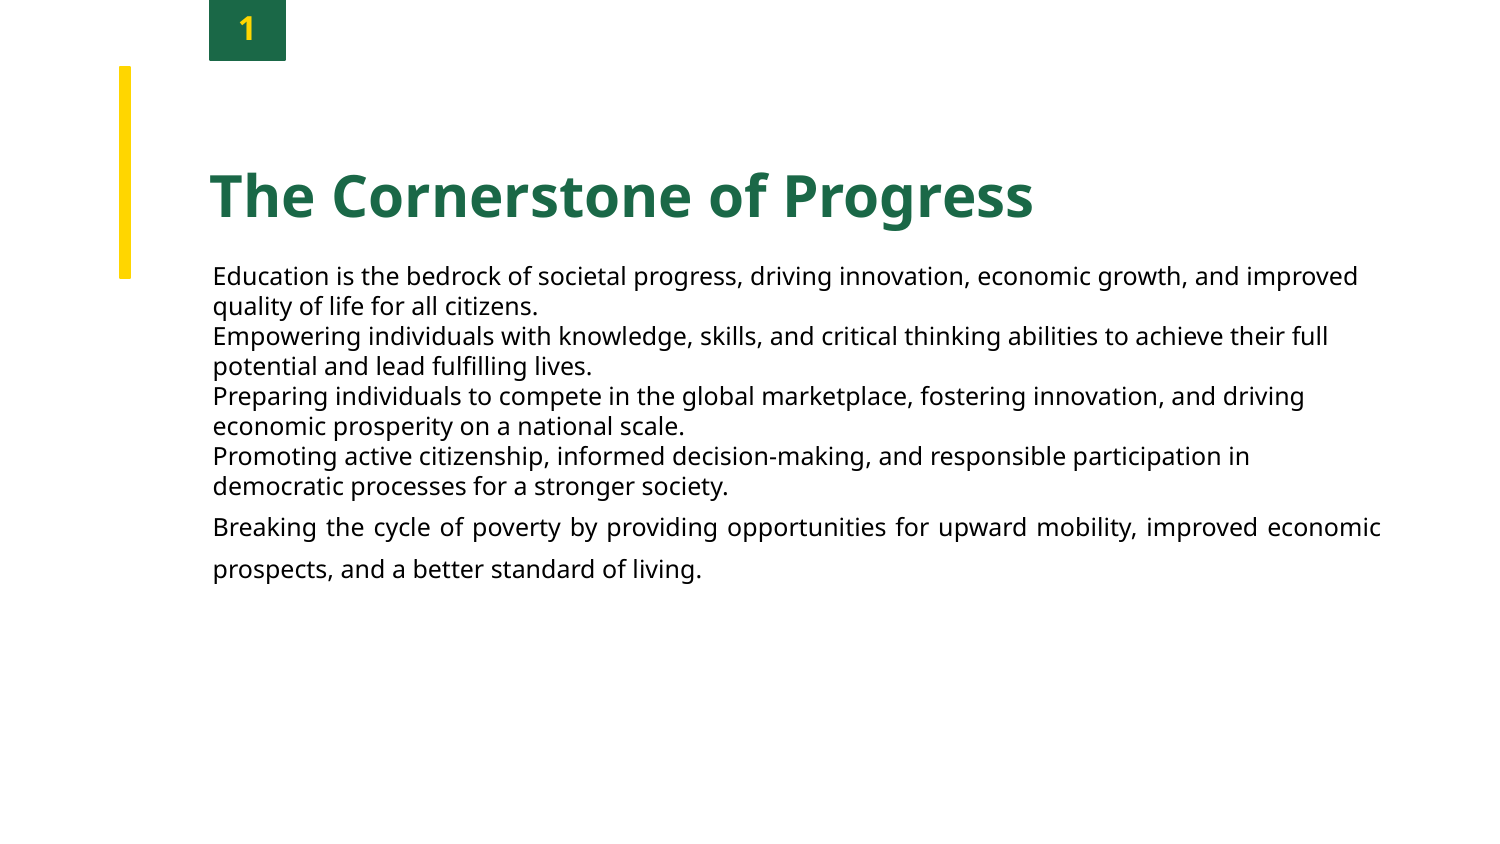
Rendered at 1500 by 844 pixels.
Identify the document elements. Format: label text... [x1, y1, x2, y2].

text_box The Cornerstone of Progress [194, 151, 1395, 237]
text_box Education is the bedrock of societal progress, driving innovation, economic growth, and improved quality of life for all citizens. Empowering individuals with knowledge, skills, and critical thinking abilities to achieve their full potential and lead fulfilling lives. Preparing individuals to compete in the global marketplace, fostering innovation, and driving economic prosperity on a national scale. Promoting active citizenship, informed decision-making, and responsible participation in democratic processes for a stronger society. Breaking the cycle of poverty by providing opportunities for upward mobility, improved economic prospects, and a better standard of living. [197, 253, 1398, 802]
text_box [119, 67, 131, 279]
text_box 1 [209, 0, 285, 60]
